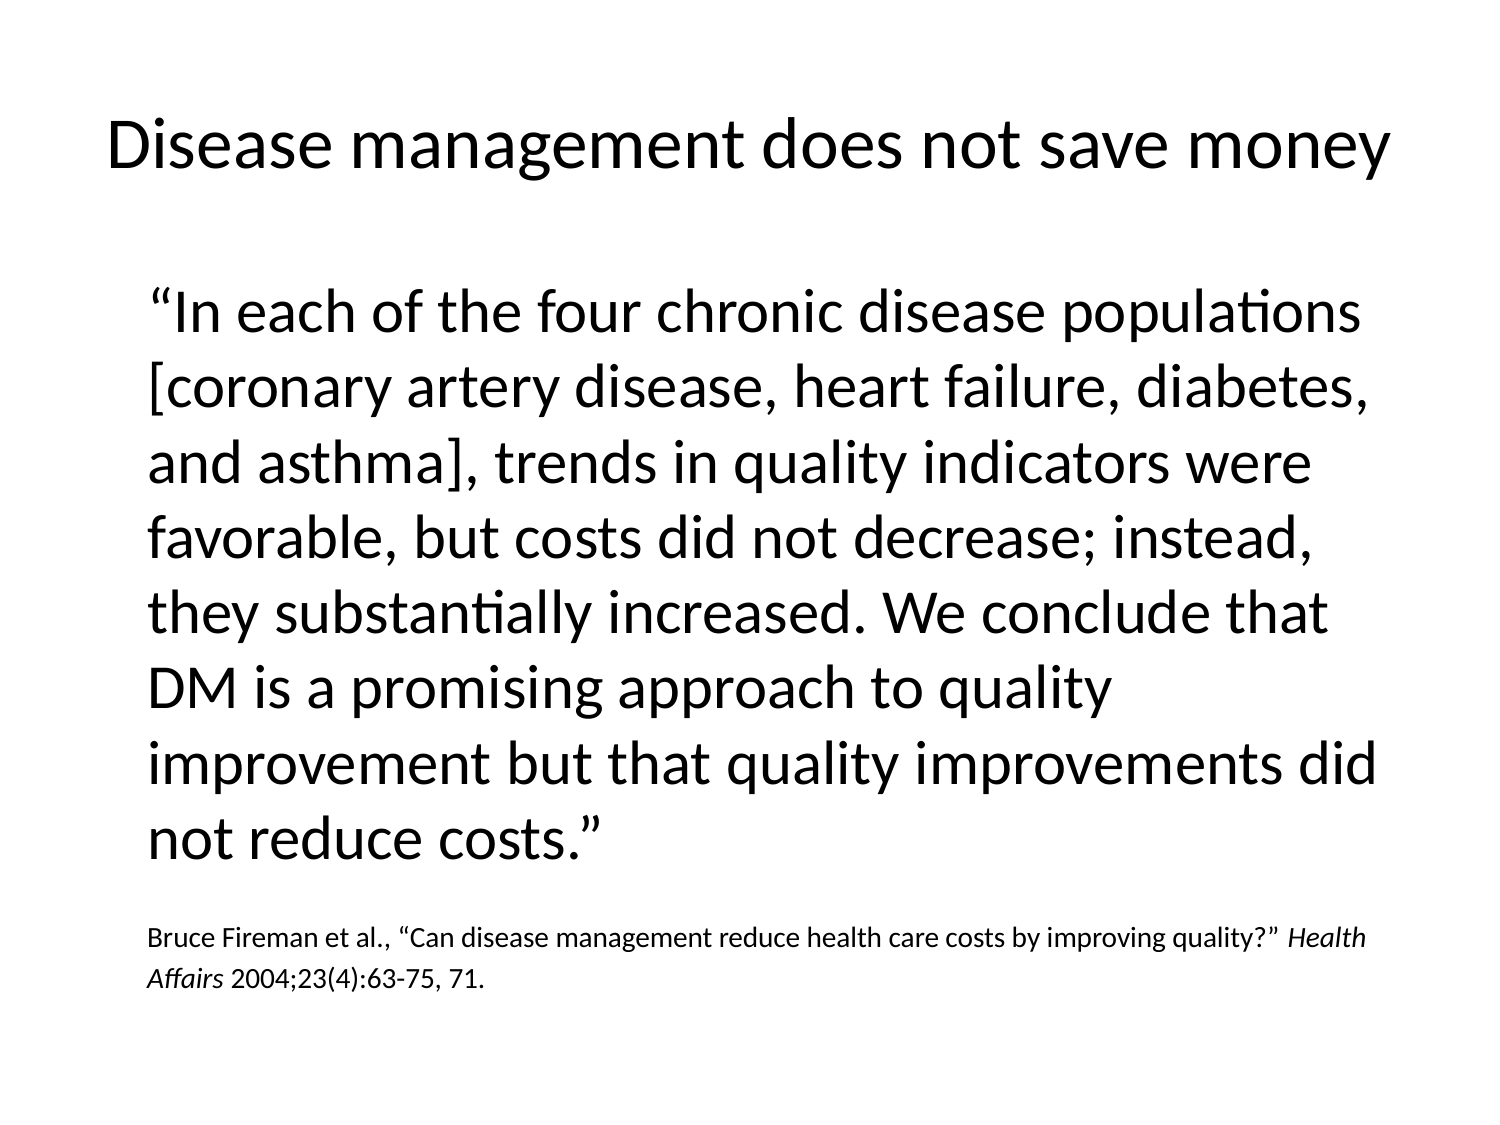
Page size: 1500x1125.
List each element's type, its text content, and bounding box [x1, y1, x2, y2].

list “In each of the four chronic disease populations [coronary artery disease, heart failure, diabetes, and asthma], trends in quality indicators were favorable, but costs did not decrease; instead, they substantially increased. We conclude that DM is a promising approach to quality improvement but that quality improvements did not reduce costs.” Bruce Fireman et al., “Can disease management reduce health care costs by improving quality?” Health Affairs 2004;23(4):63-75, 71. [75, 262, 1425, 1005]
title Disease management does not save money [75, 45, 1425, 233]
